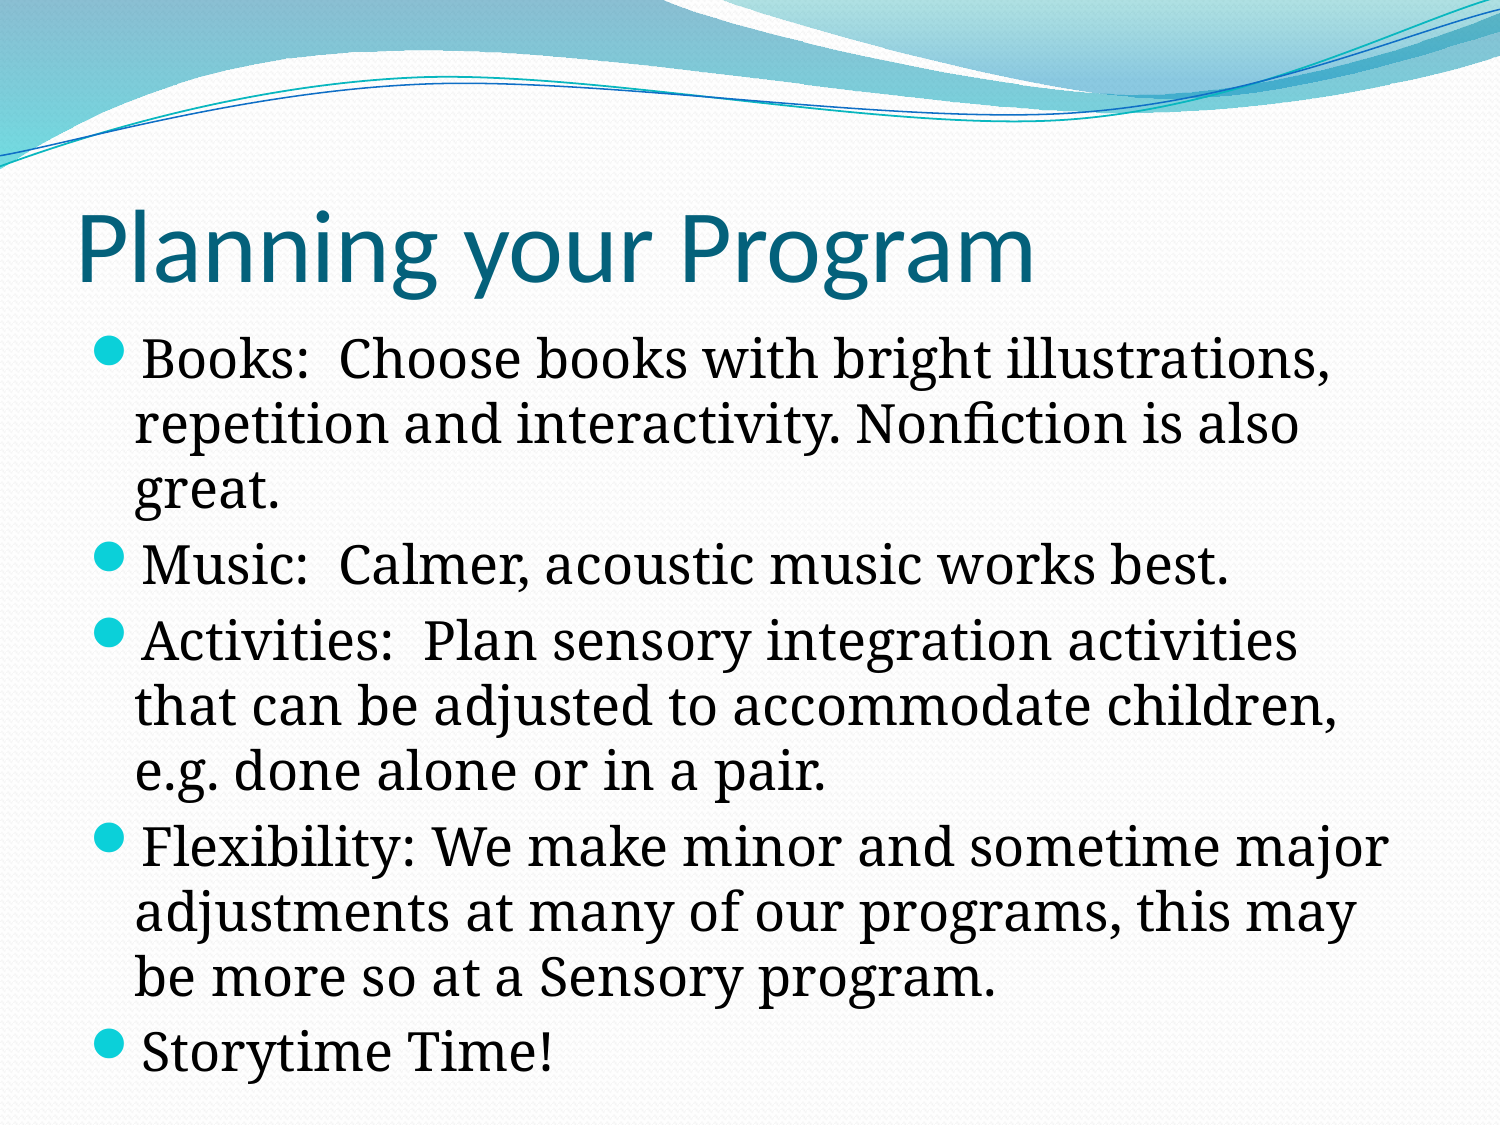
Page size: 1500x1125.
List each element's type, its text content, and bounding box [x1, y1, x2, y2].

title Planning your Program [75, 115, 1425, 303]
list Books: Choose books with bright illustrations, repetition and interactivity. Nonfiction is also great. Music: Calmer, acoustic music works best. Activities: Plan sensory integration activities that can be adjusted to accommodate children, e.g. done alone or in a pair. Flexibility: We make minor and sometime major adjustments at many of our programs, this may be more so at a Sensory program. Storytime Time! [75, 317, 1425, 1038]
